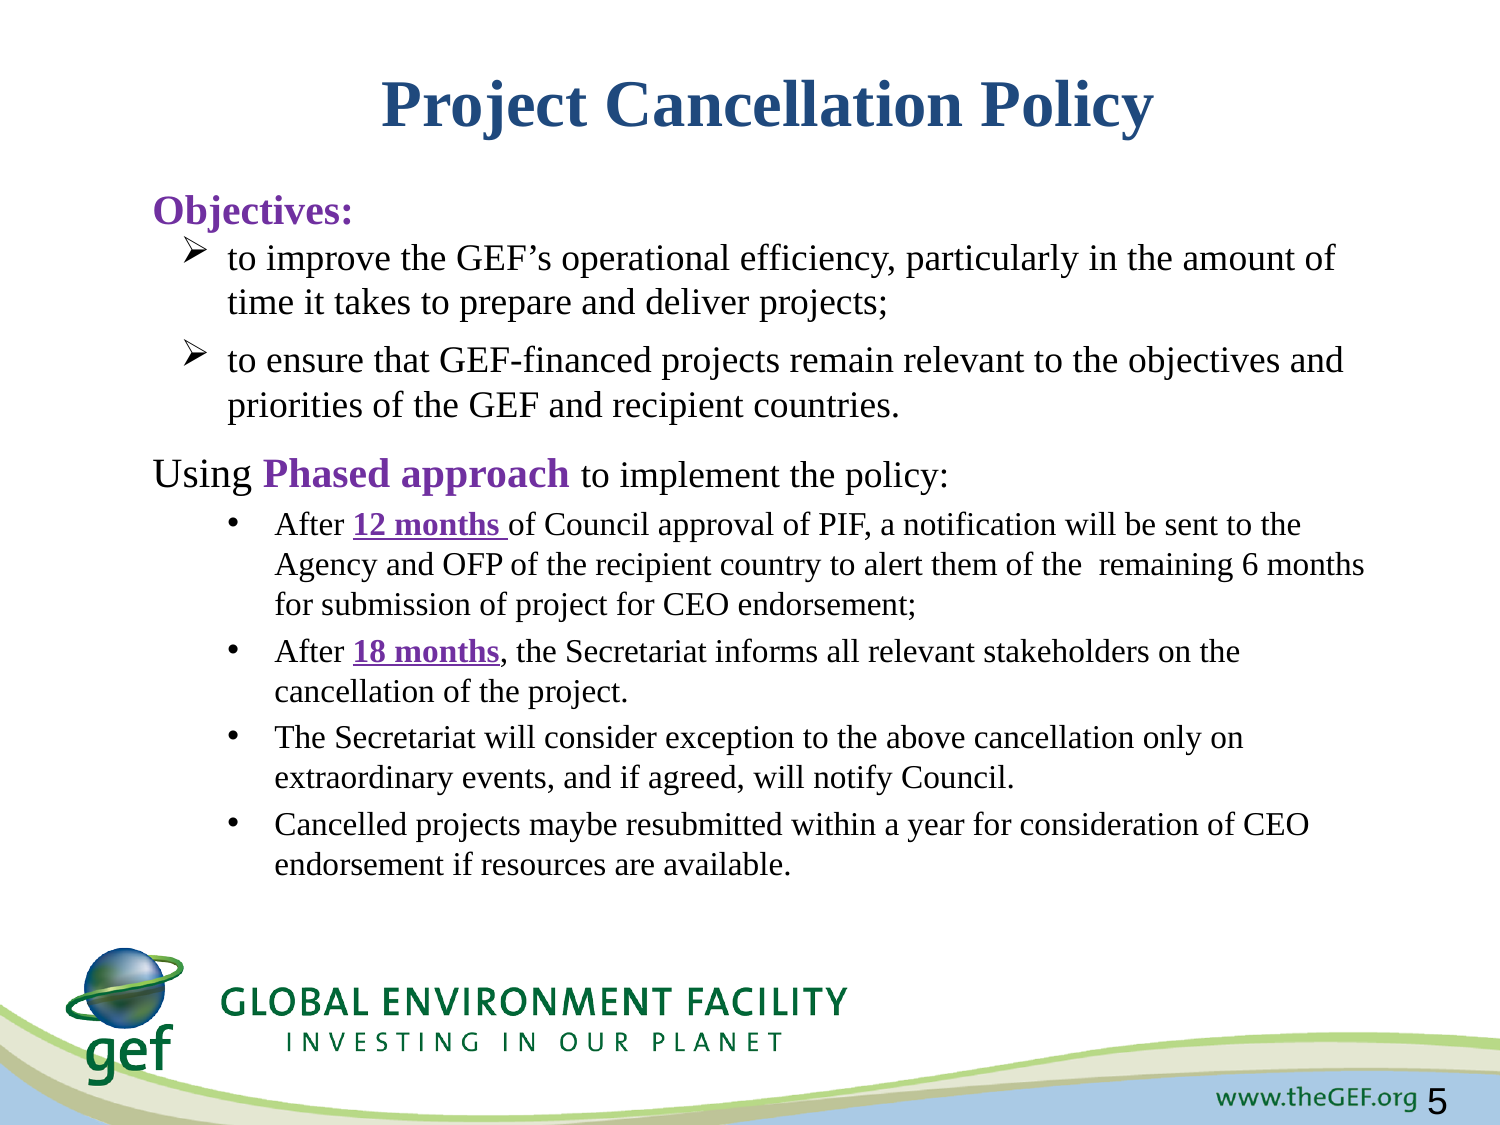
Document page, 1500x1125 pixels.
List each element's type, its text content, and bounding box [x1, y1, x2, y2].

list Objectives: to improve the GEF’s operational efficiency, particularly in the amount of time it takes to prepare and deliver projects; to ensure that GEF-financed projects remain relevant to the objectives and priorities of the GEF and recipient countries. Using Phased approach to implement the policy: After 12 months of Council approval of PIF, a notification will be sent to the Agency and OFP of the recipient country to alert them of the remaining 6 months for submission of project for CEO endorsement; After 18 months, the Secretariat informs all relevant stakeholders on the cancellation of the project. The Secretariat will consider exception to the above cancellation only on extraordinary events, and if agreed, will notify Council. Cancelled projects maybe resubmitted within a year for consideration of CEO endorsement if resources are available. [137, 174, 1426, 926]
picture [0, 920, 1500, 1125]
title Project Cancellation Policy [112, 24, 1426, 176]
